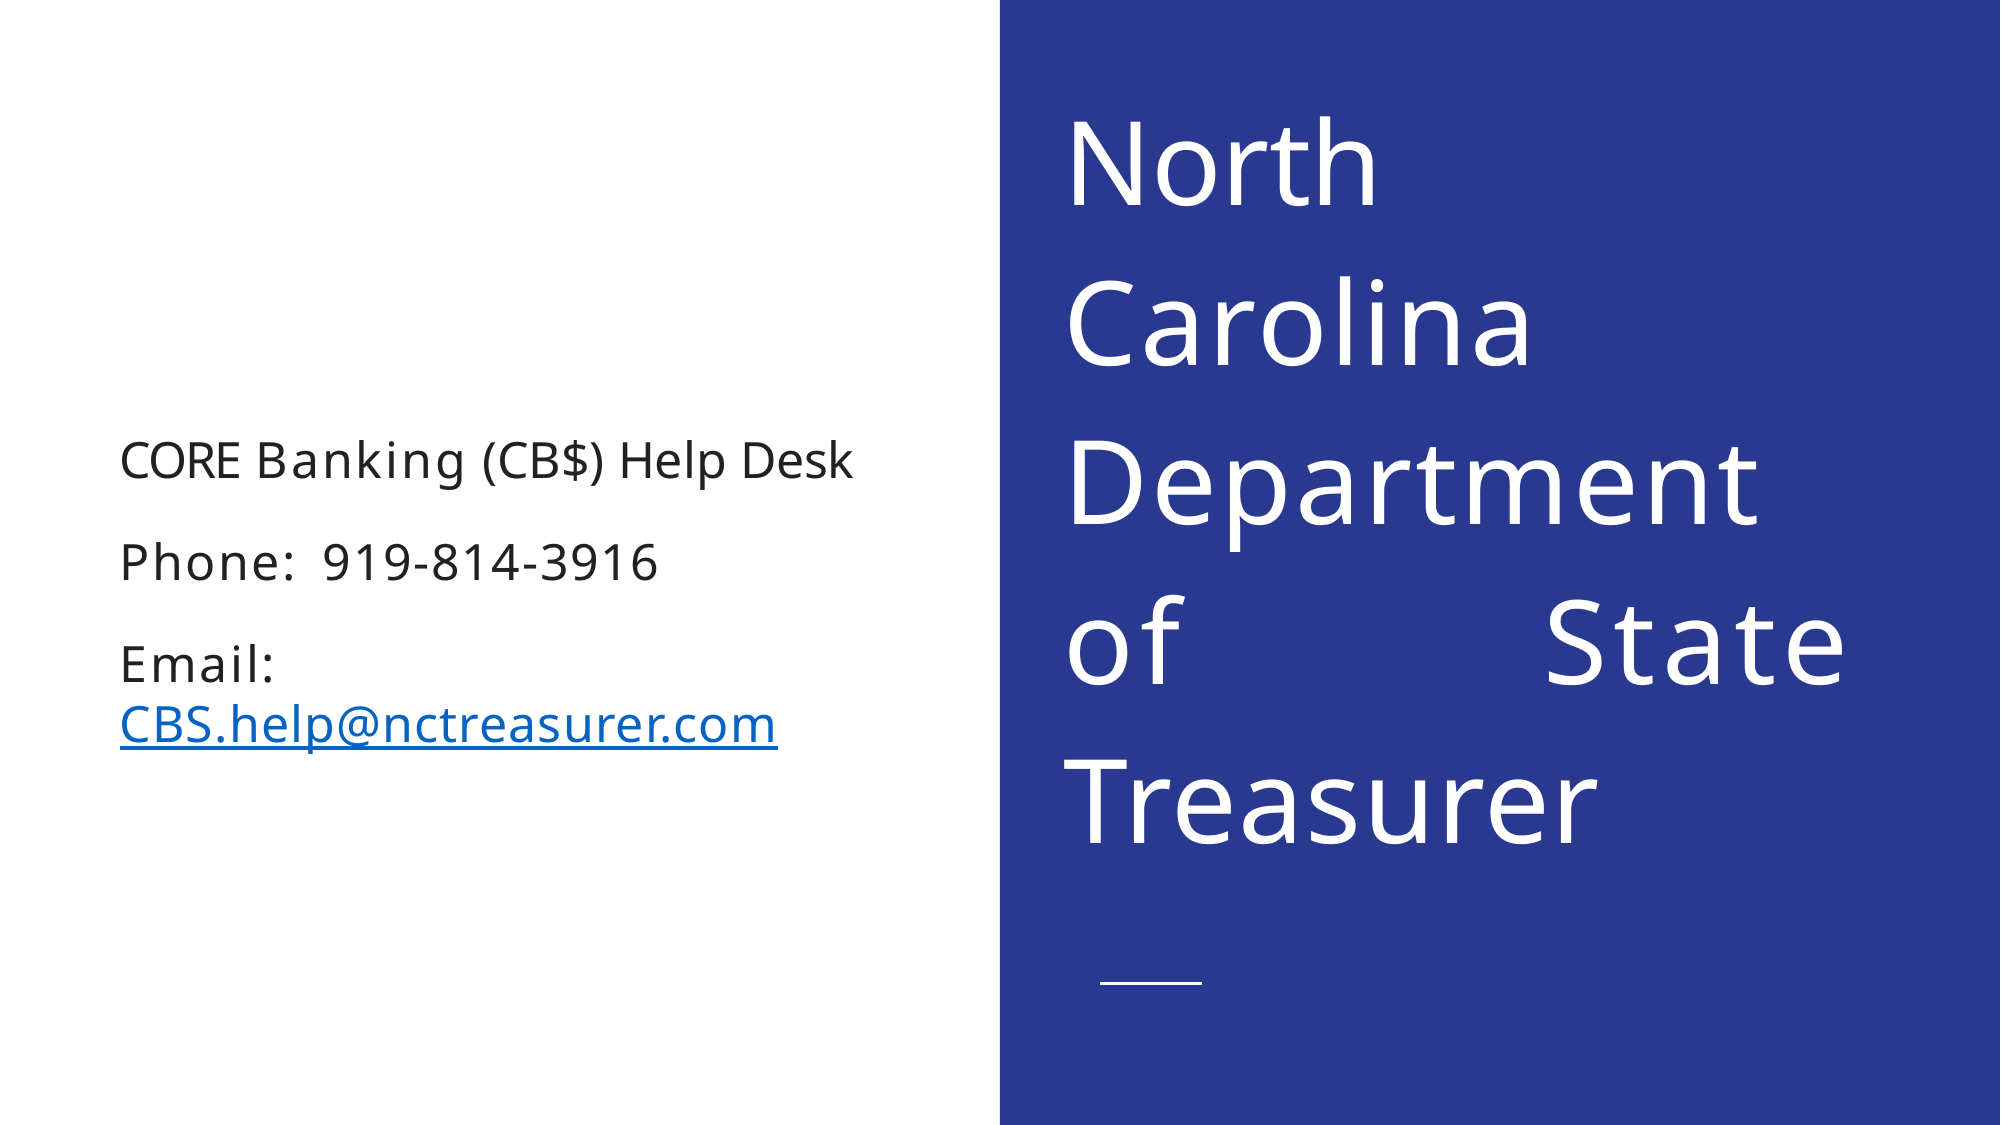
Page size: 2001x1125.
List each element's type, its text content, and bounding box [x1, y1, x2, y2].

text_box CORE Banking (CB$) Help Desk Phone: 919-814-3916 Email: CBS.help@nctreasurer.com [116, 425, 891, 761]
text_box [999, 0, 2000, 1125]
